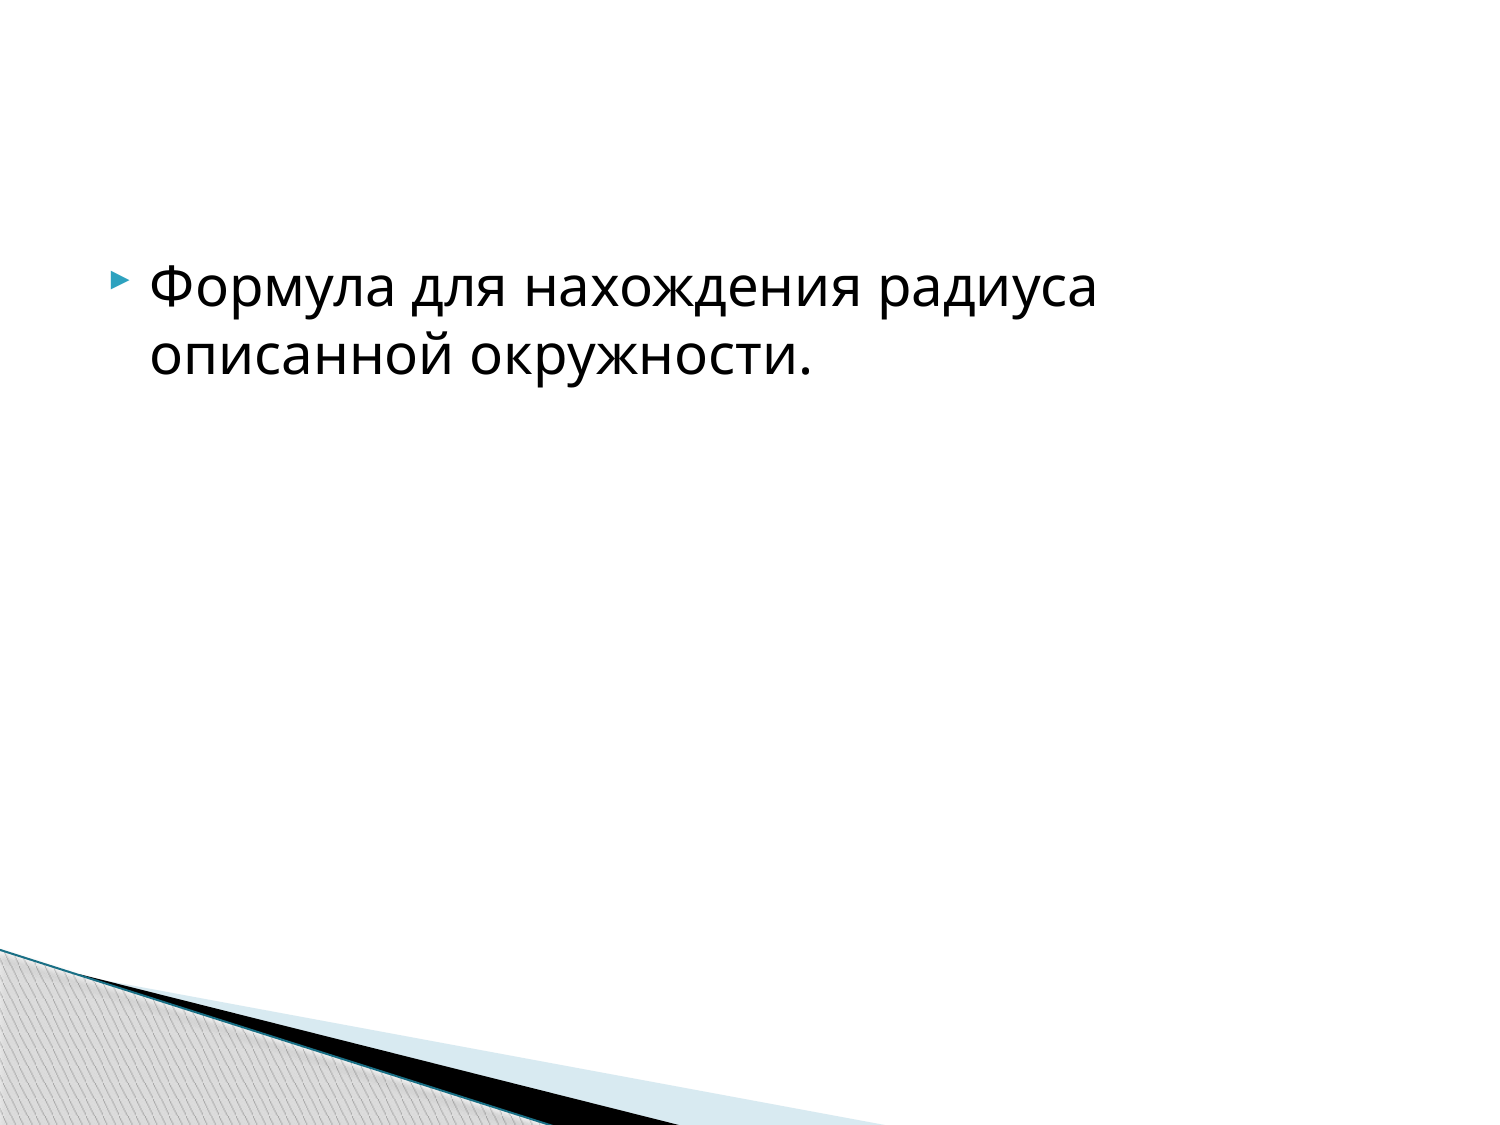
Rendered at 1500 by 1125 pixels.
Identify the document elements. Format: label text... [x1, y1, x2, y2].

list Формула для нахождения радиуса описанной окружности. [75, 243, 1425, 986]
